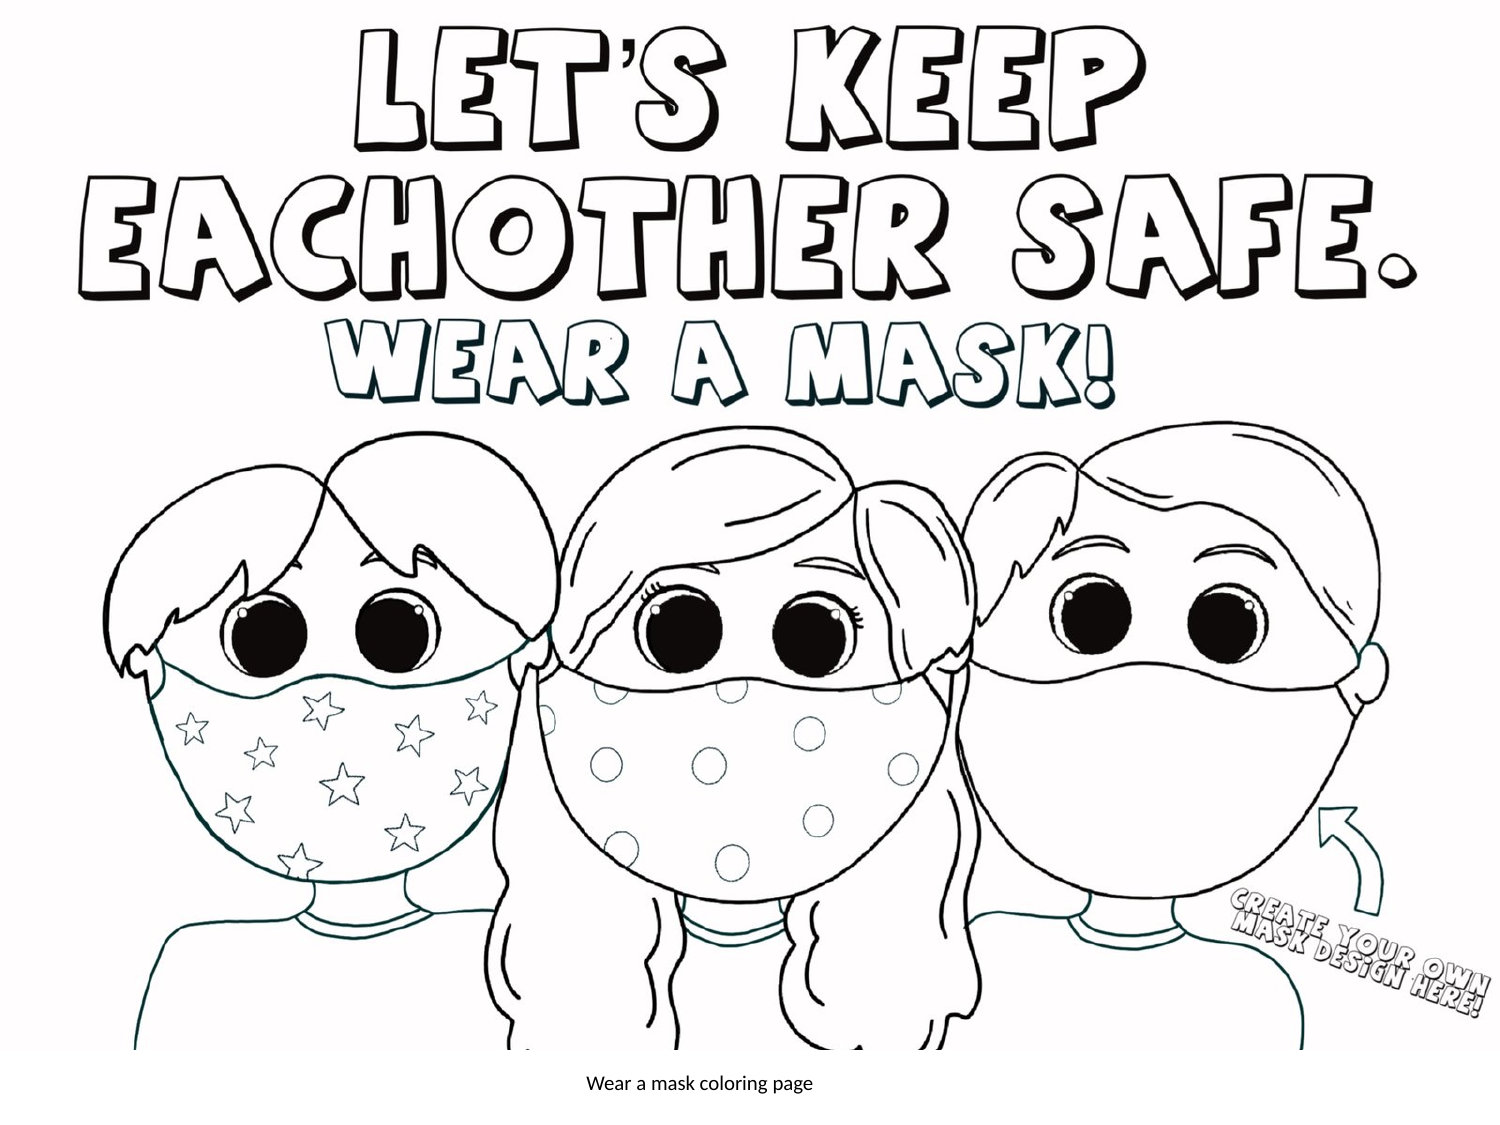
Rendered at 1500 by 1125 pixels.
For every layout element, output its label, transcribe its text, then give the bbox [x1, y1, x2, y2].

text_box Wear a mask coloring page [474, 1062, 925, 1103]
picture [0, 0, 1500, 1051]
text_box [399, 1058, 988, 1096]
